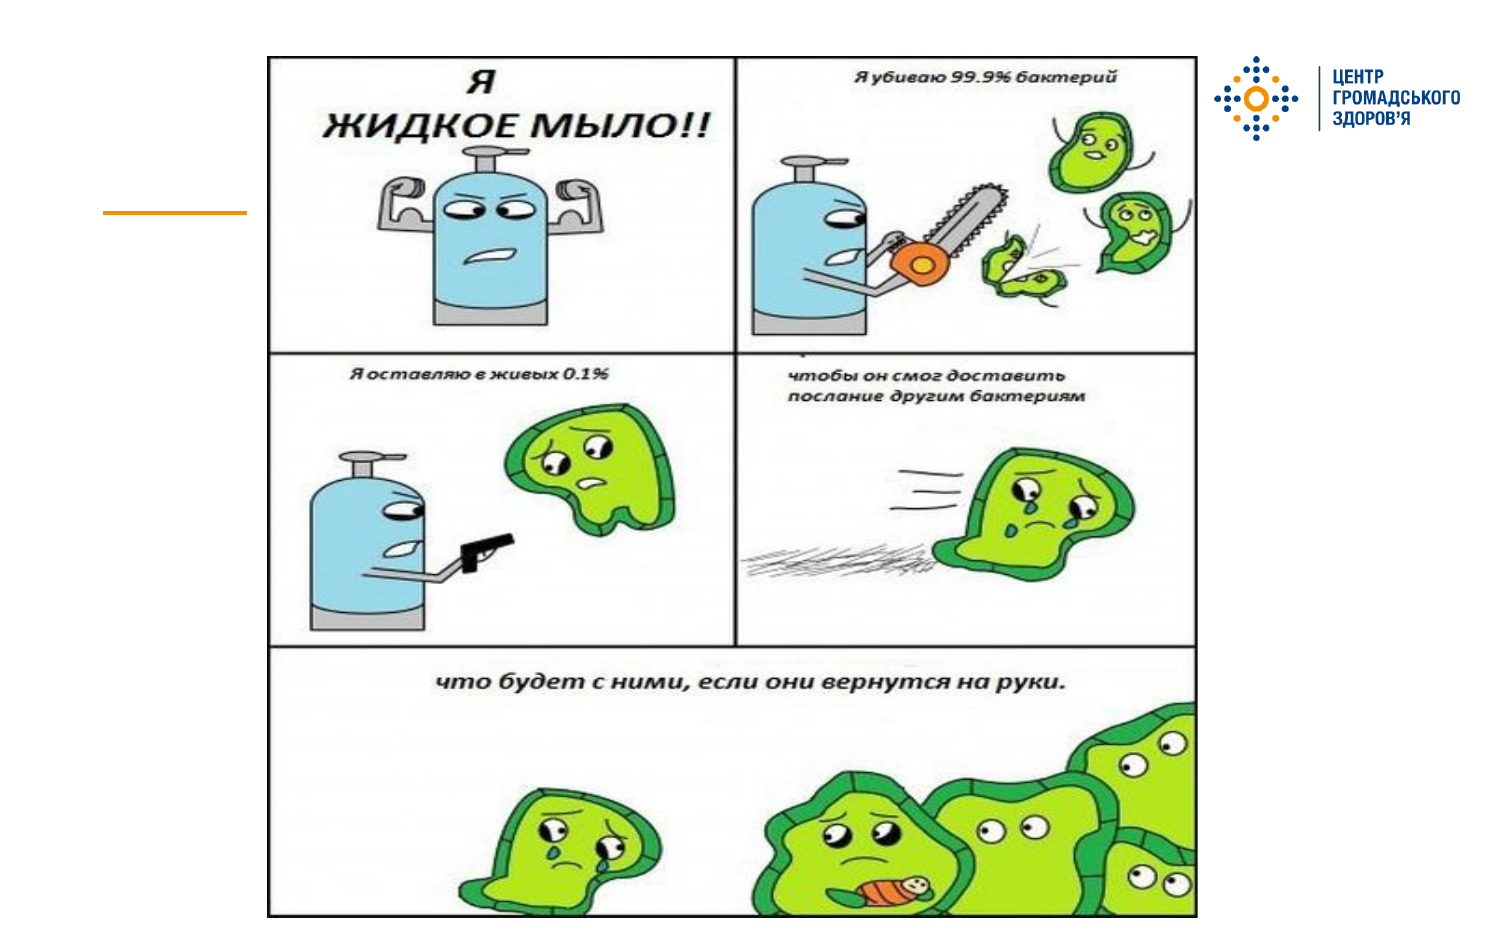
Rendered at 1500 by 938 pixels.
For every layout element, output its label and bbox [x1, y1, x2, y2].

picture [1214, 56, 1460, 141]
picture [267, 56, 1198, 919]
